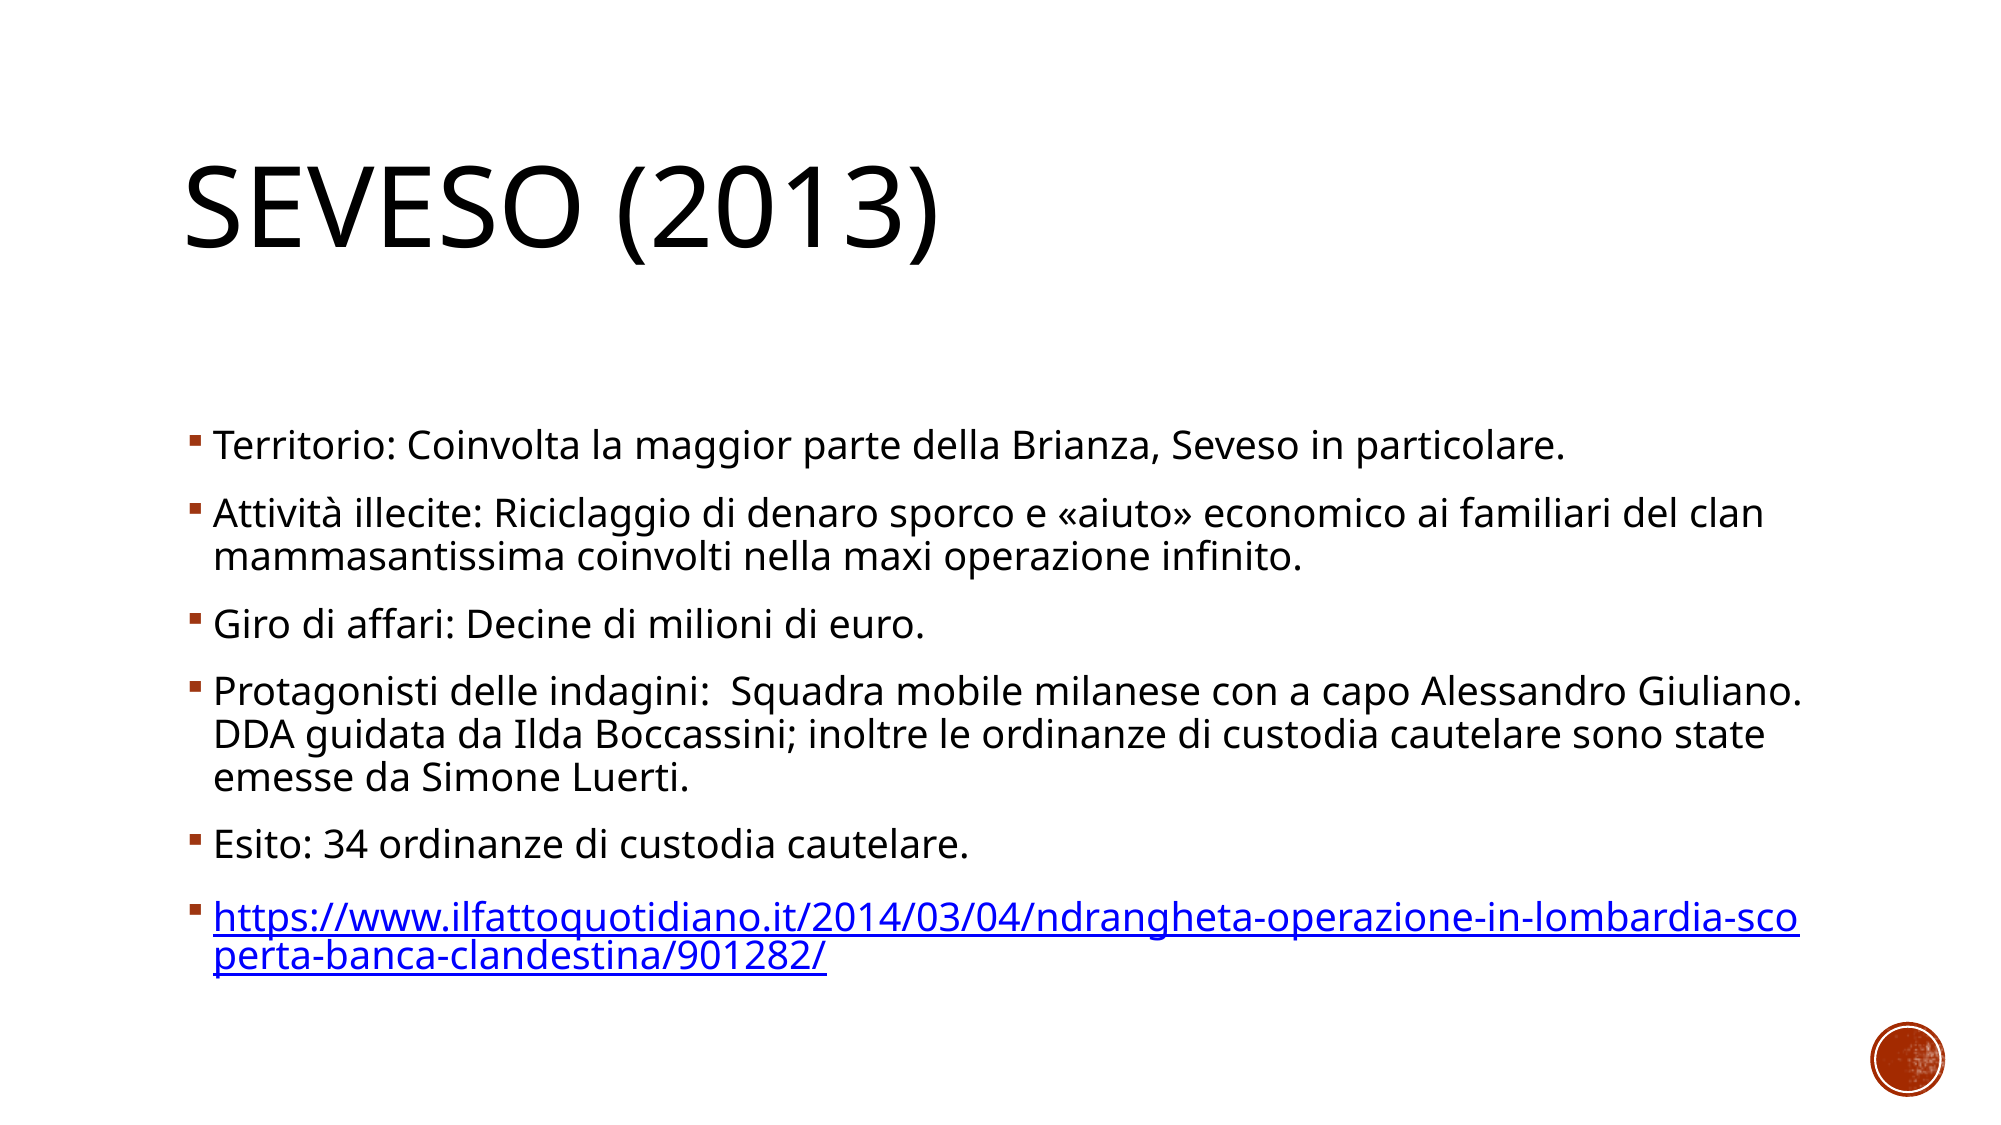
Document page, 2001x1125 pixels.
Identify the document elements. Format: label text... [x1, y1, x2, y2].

title Seveso (2013) [174, 78, 1826, 342]
list Territorio: Coinvolta la maggior parte della Brianza, Seveso in particolare. Attività illecite: Riciclaggio di denaro sporco e «aiuto» economico ai familiari del clan mammasantissima coinvolti nella maxi operazione infinito. Giro di affari: Decine di milioni di euro. Protagonisti delle indagini: Squadra mobile milanese con a capo Alessandro Giuliano. DDA guidata da Ilda Boccassini; inoltre le ordinanze di custodia cautelare sono state emesse da Simone Luerti. Esito: 34 ordinanze di custodia cautelare. https://www.ilfattoquotidiano.it/2014/03/04/ndrangheta-operazione-in-lombardia-scoperta-banca-clandestina/901282/ [174, 342, 1826, 1009]
picture [1870, 1021, 1946, 1097]
